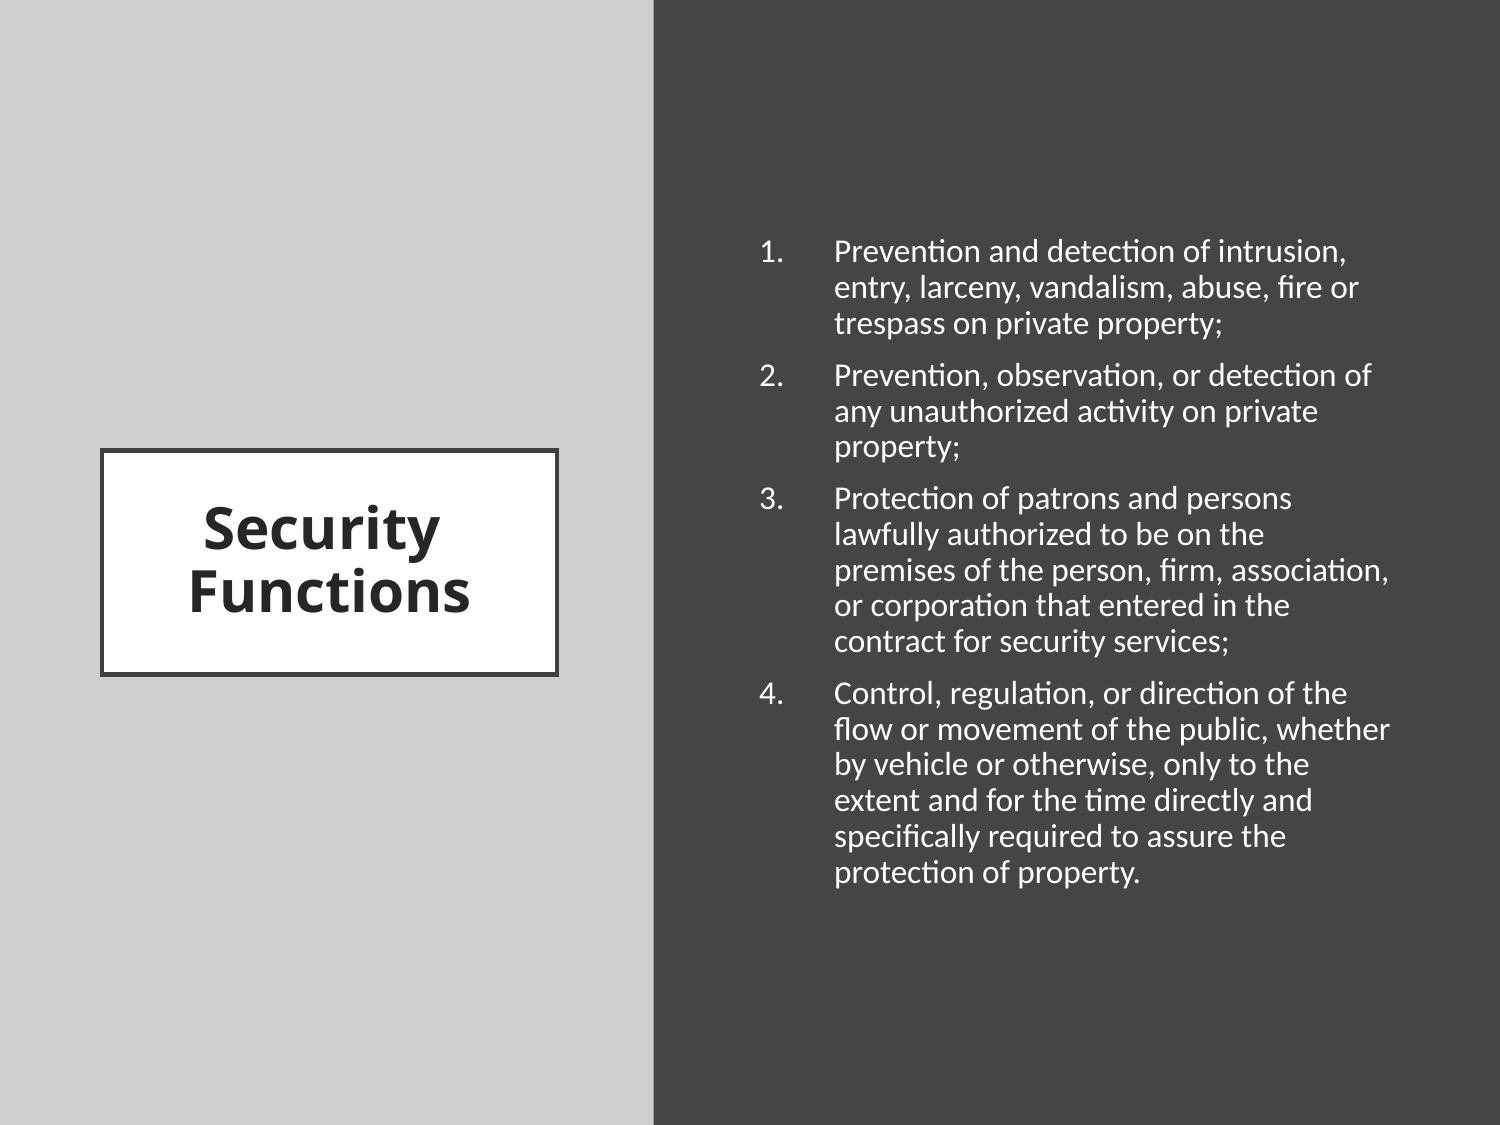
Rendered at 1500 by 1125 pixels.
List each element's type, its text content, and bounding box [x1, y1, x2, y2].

text_box [0, 0, 655, 1125]
list Prevention and detection of intrusion, entry, larceny, vandalism, abuse, fire or trespass on private property; Prevention, observation, or detection of any unauthorized activity on private property; Protection of patrons and persons lawfully authorized to be on the premises of the person, firm, association, or corporation that entered in the contract for security services; Control, regulation, or direction of the flow or movement of the public, whether by vehicle or otherwise, only to the extent and for the time directly and specifically required to assure the protection of property. [744, 131, 1410, 994]
title Security Functions [102, 450, 558, 675]
